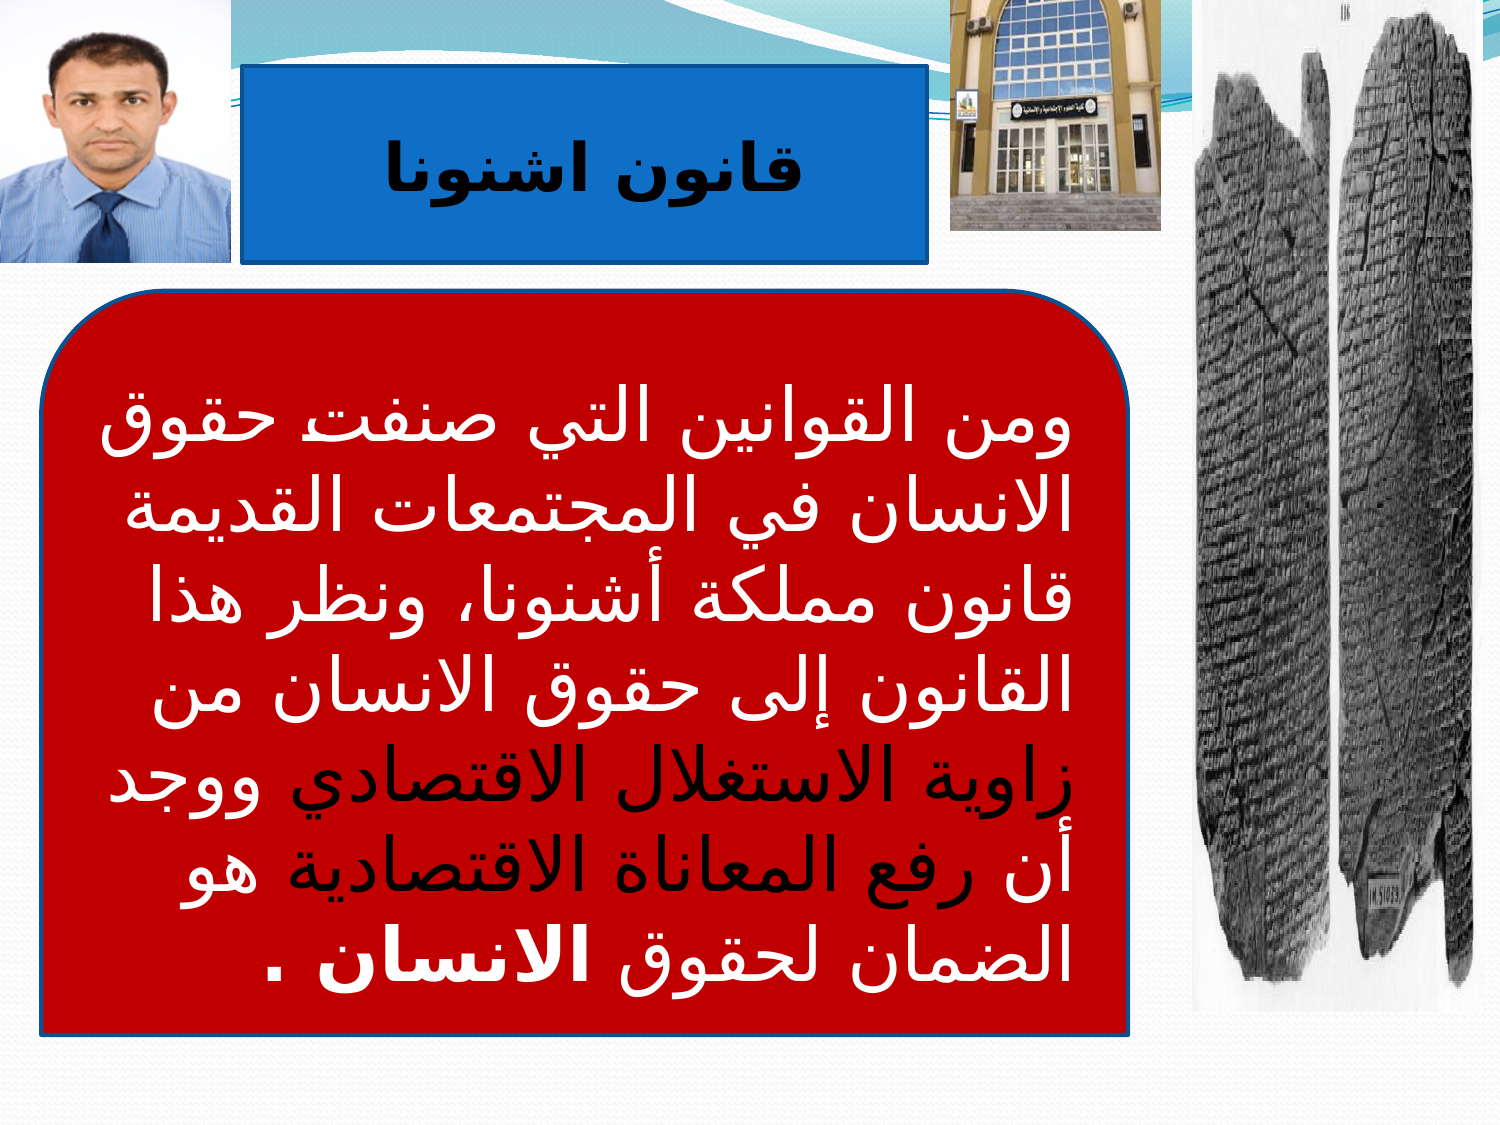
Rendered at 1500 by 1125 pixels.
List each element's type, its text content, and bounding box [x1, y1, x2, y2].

picture [1192, 0, 1483, 1012]
picture [0, 0, 231, 263]
text_box قانون اشنونا [240, 64, 929, 265]
text_box ومن القوانين التي صنفت حقوق الانسان في المجتمعات القديمة قانون مملكة أشنونا، ونظر هذا القانون إلى حقوق الانسان من زاوية الاستغلال الاقتصادي ووجد أن رفع المعاناة الاقتصادية هو الضمان لحقوق الانسان . [39, 288, 1131, 1038]
picture [950, 0, 1161, 231]
